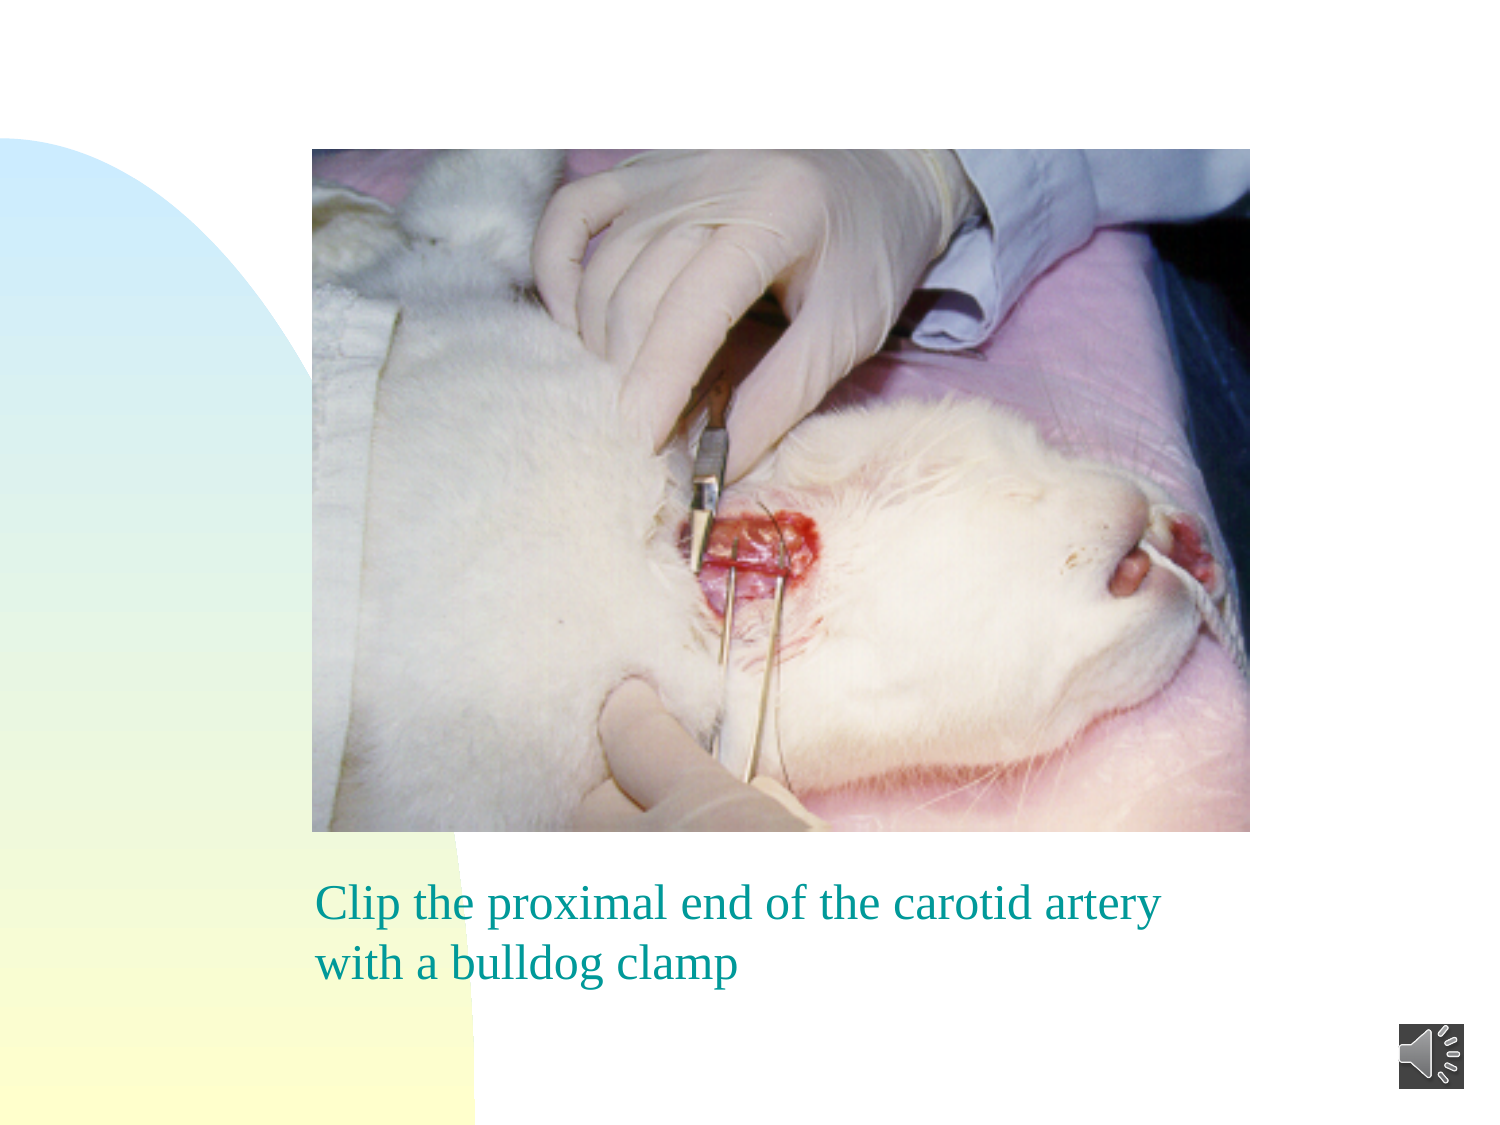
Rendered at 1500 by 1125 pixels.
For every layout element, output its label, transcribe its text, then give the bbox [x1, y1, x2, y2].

picture [312, 149, 1251, 832]
text_box Clip the proximal end of the carotid artery with a bulldog clamp [299, 862, 1263, 998]
picture [1397, 1022, 1465, 1090]
